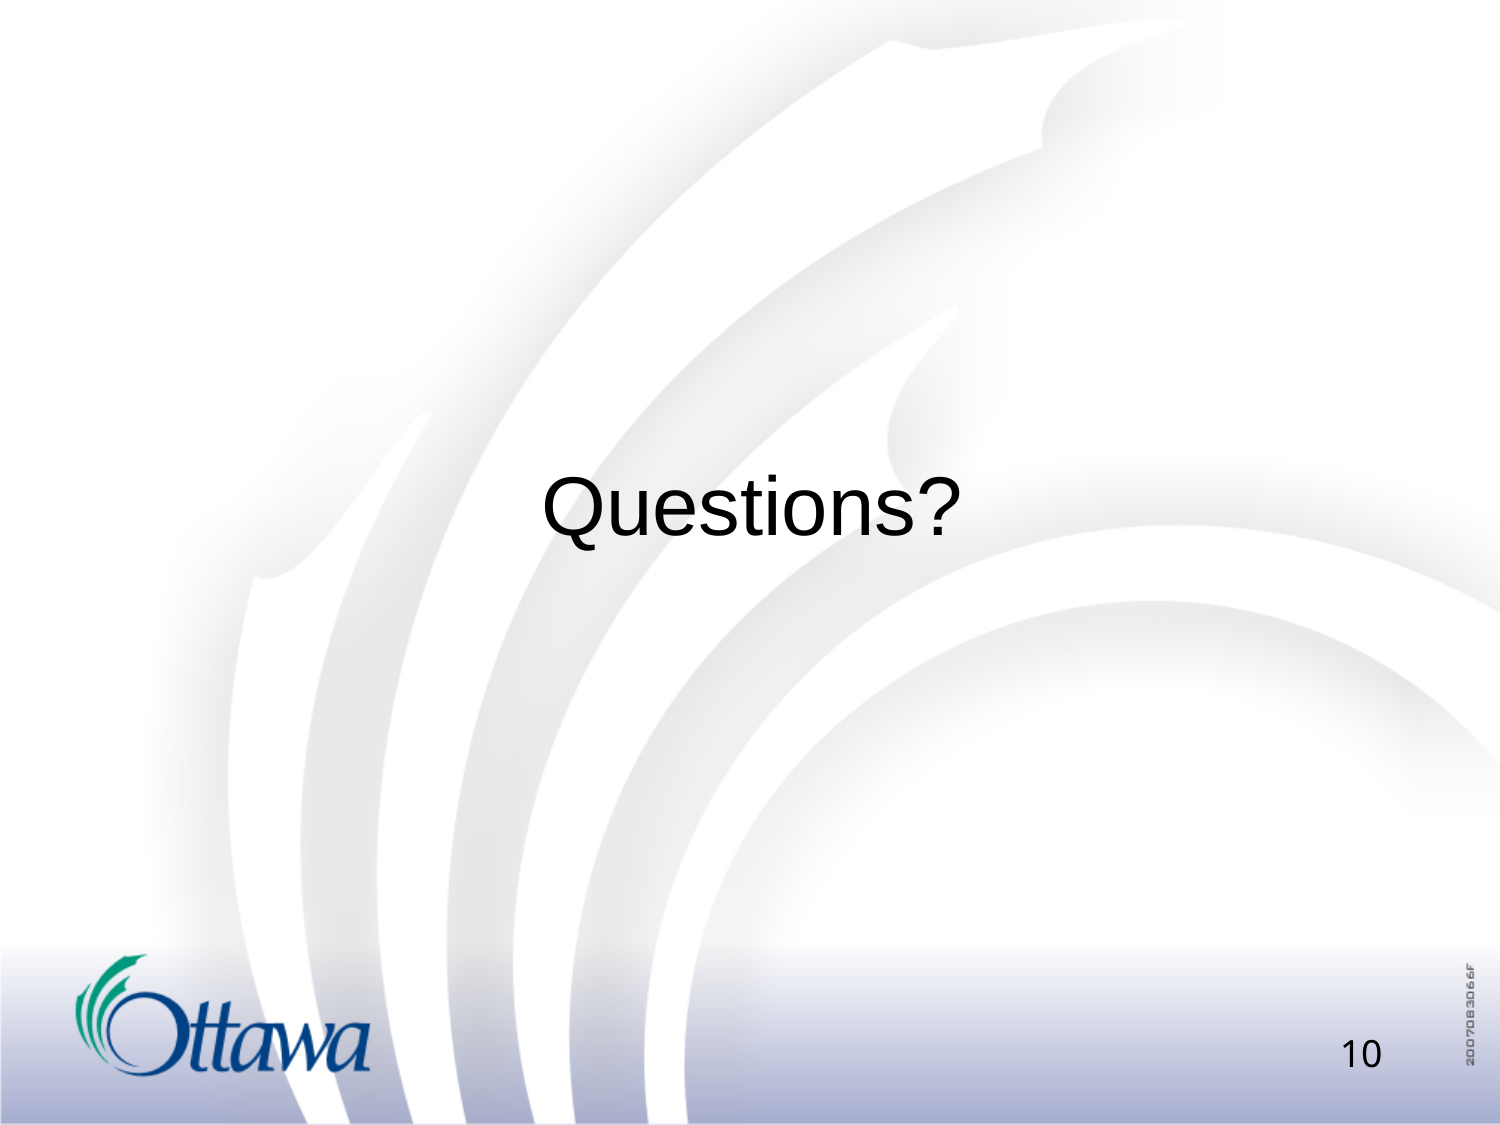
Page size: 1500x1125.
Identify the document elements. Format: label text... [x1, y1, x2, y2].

picture [0, 0, 1500, 1125]
list Questions? [182, 444, 1247, 681]
